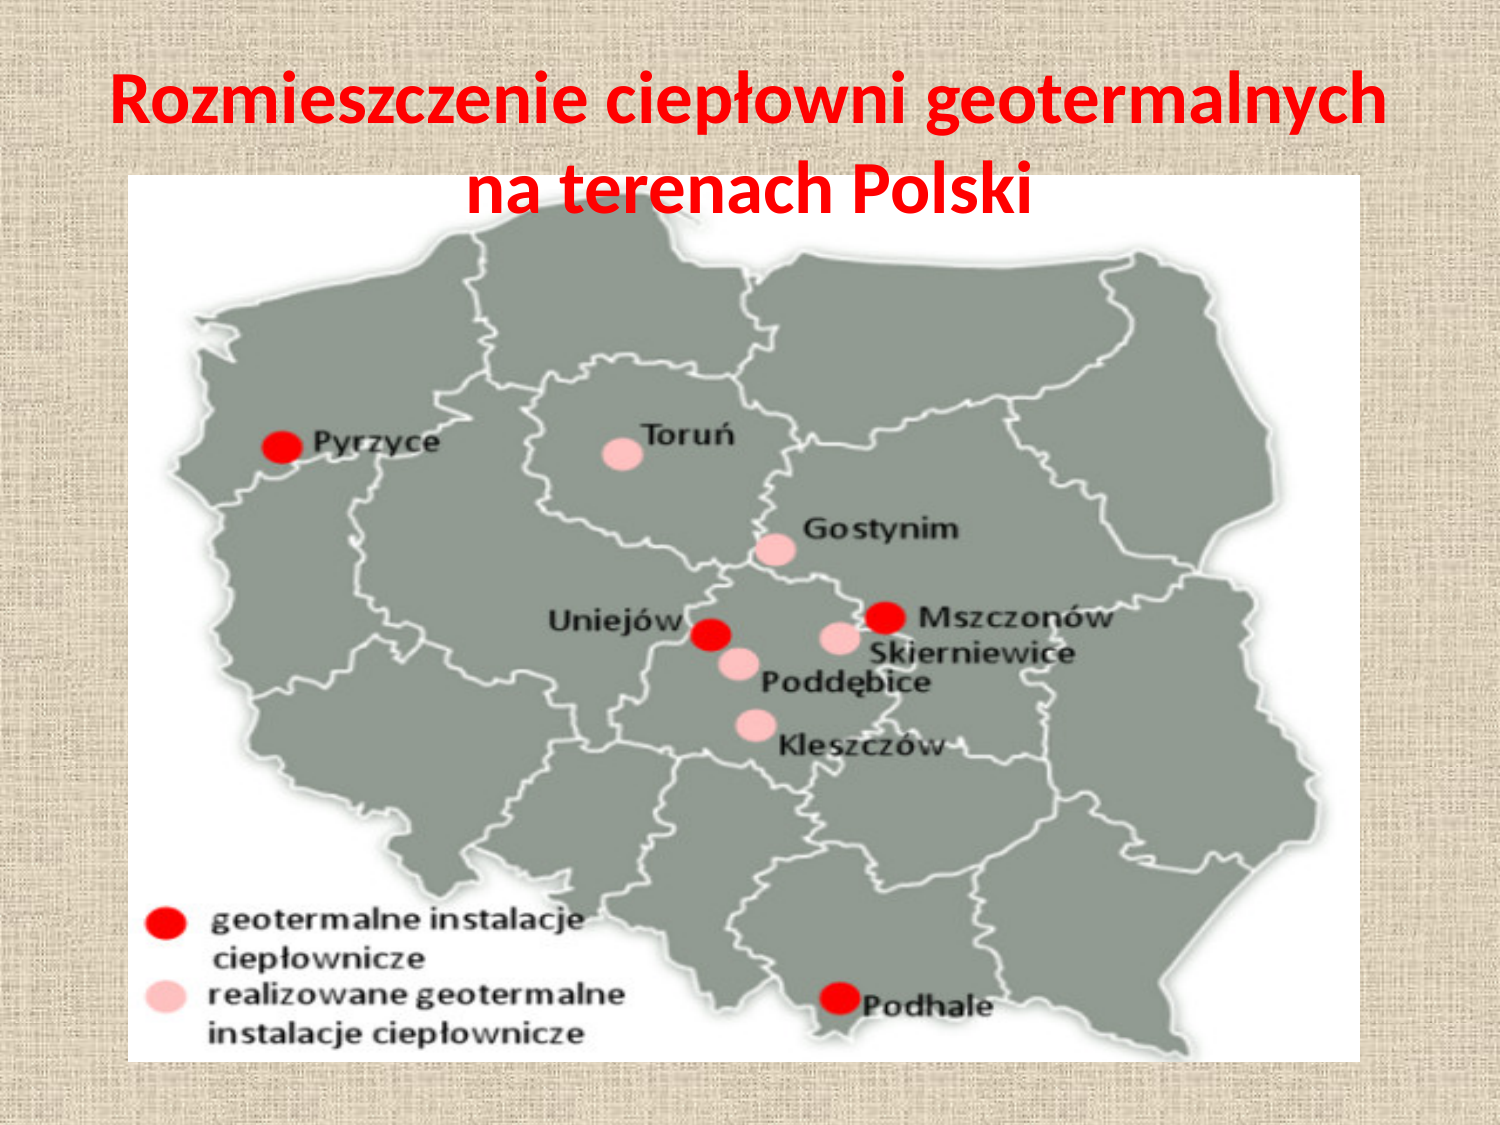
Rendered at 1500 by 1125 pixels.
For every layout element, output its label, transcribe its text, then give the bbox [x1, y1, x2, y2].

title Rozmieszczenie ciepłowni geotermalnych na terenach Polski [75, 45, 1425, 233]
picture [0, 0, 1500, 1125]
